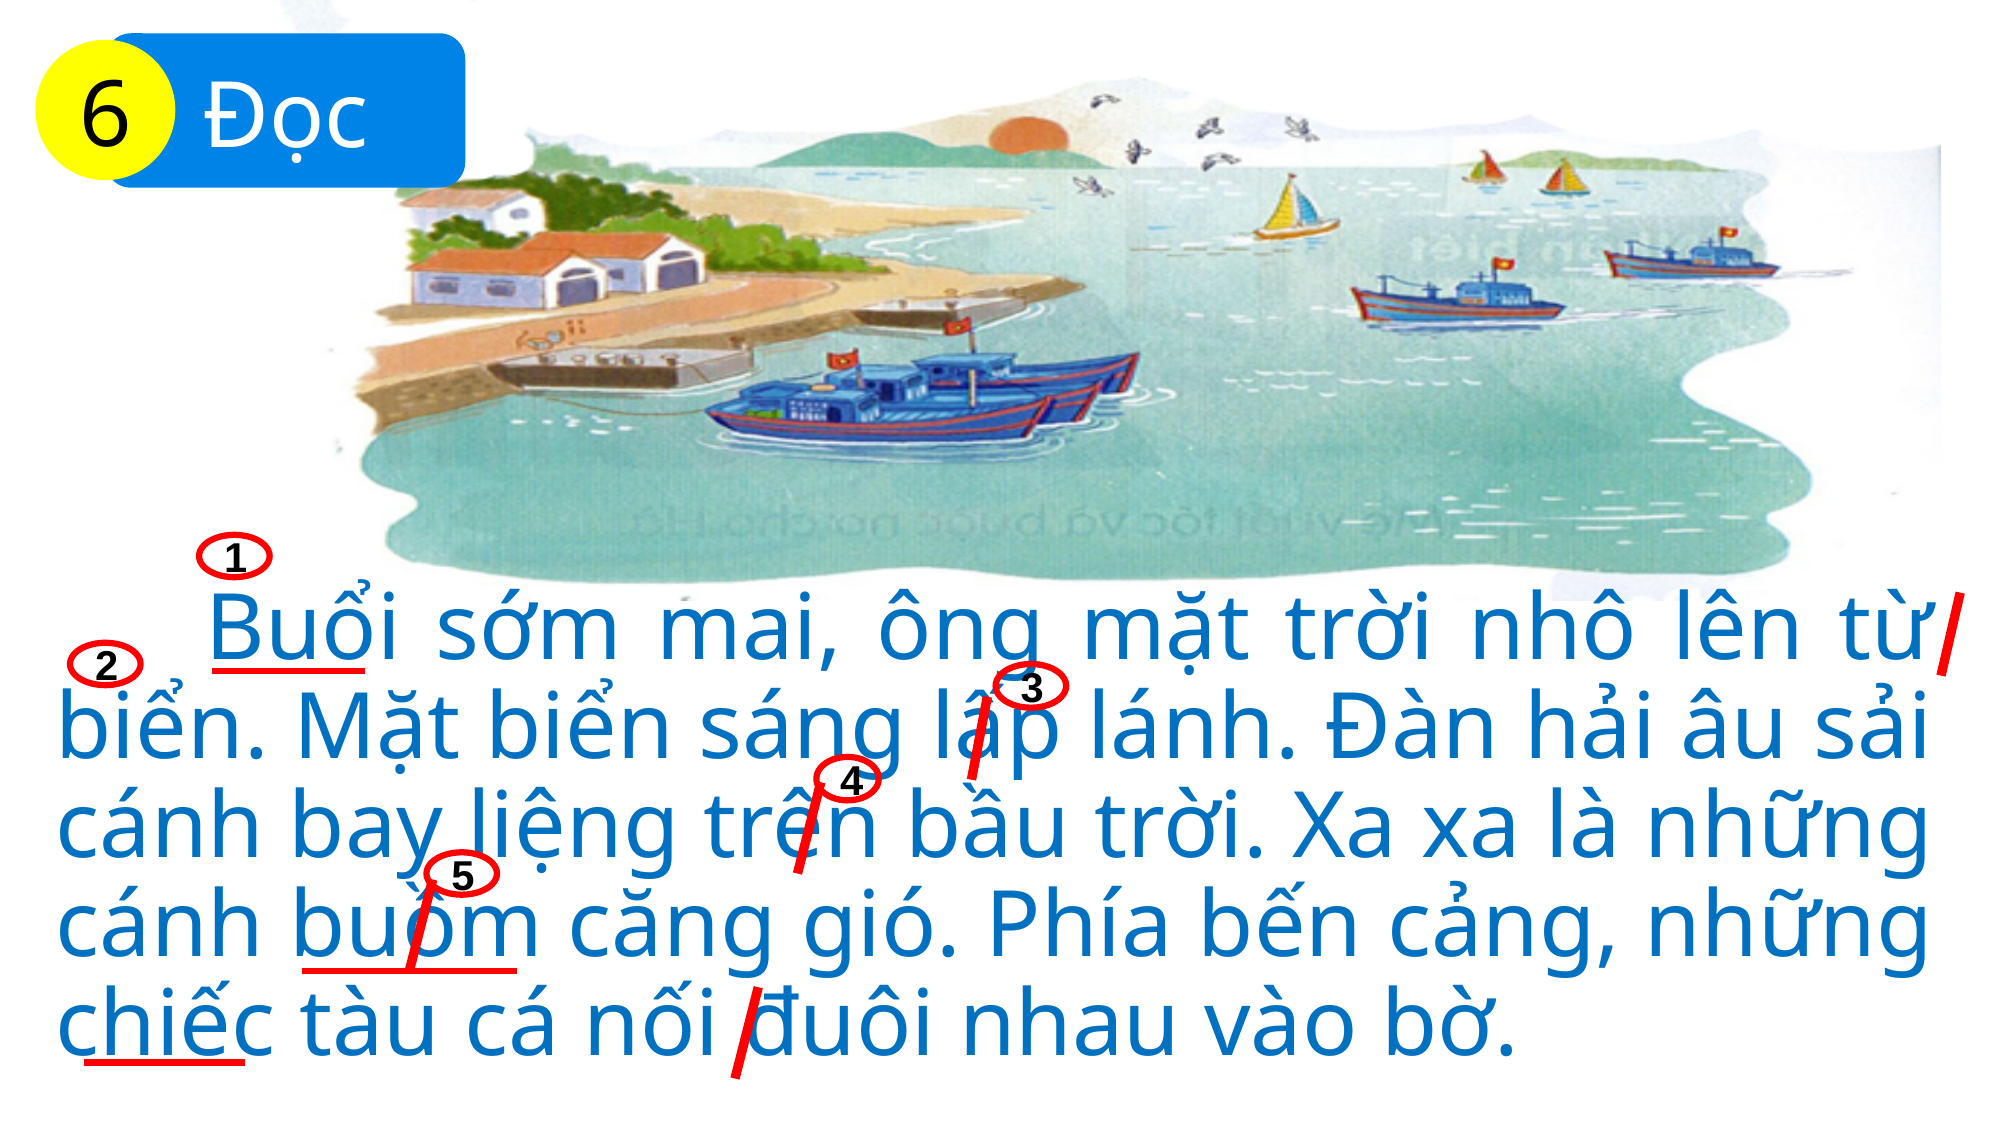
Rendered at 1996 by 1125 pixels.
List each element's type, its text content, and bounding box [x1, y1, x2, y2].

text_box 1 [196, 532, 238, 580]
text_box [409, 879, 433, 971]
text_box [734, 986, 759, 1079]
text_box 4 [814, 754, 881, 803]
text_box Buổi sớm mai, ông mặt trời nhô lên từ biển. Mặt biển sáng lấp lánh. Đàn hải âu sải cánh bay liệng trên bầu trời. Xa xa là những cánh buồm căng gió. Phía bến cảng, những chiếc tàu cá nối đuôi nhau vào bờ. [40, 650, 1951, 1006]
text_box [35, 33, 466, 188]
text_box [971, 696, 988, 780]
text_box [1940, 592, 1961, 676]
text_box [797, 781, 821, 874]
text_box 5 [424, 850, 500, 897]
picture [245, 0, 1942, 601]
text_box 2 [67, 640, 143, 688]
text_box 3 [993, 661, 1069, 710]
